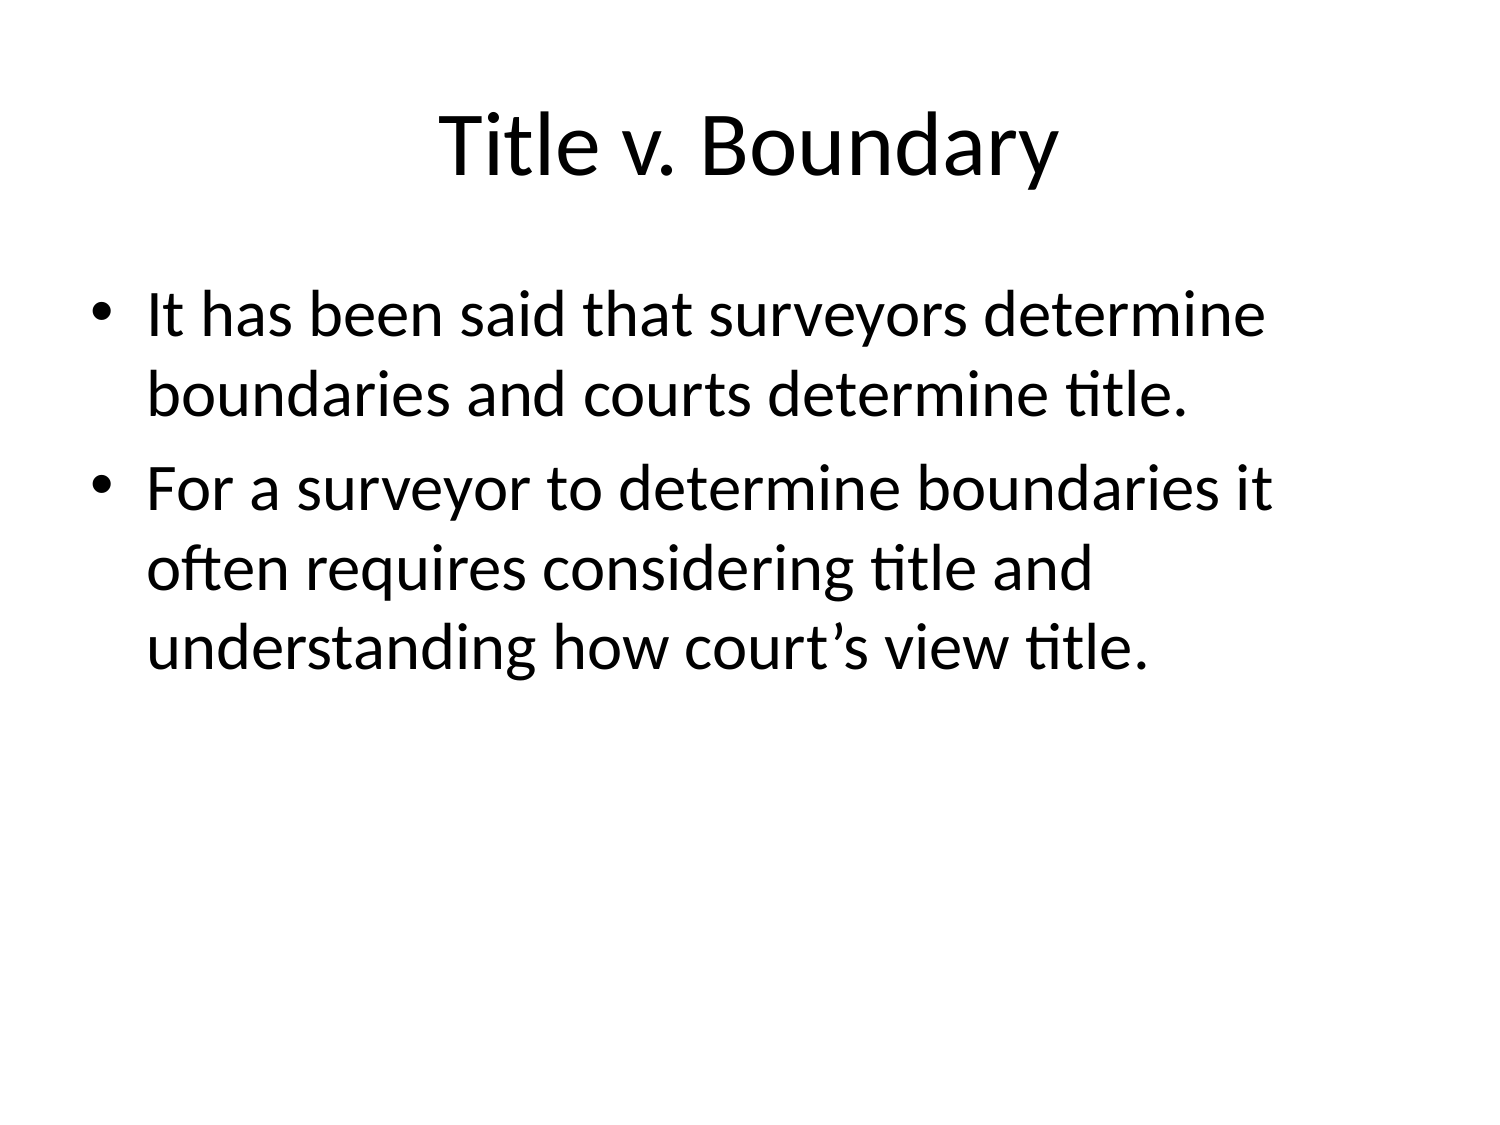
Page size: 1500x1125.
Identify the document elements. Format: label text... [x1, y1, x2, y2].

list It has been said that surveyors determine boundaries and courts determine title. For a surveyor to determine boundaries it often requires considering title and understanding how court’s view title. [75, 262, 1425, 1005]
title Title v. Boundary [75, 45, 1425, 233]
